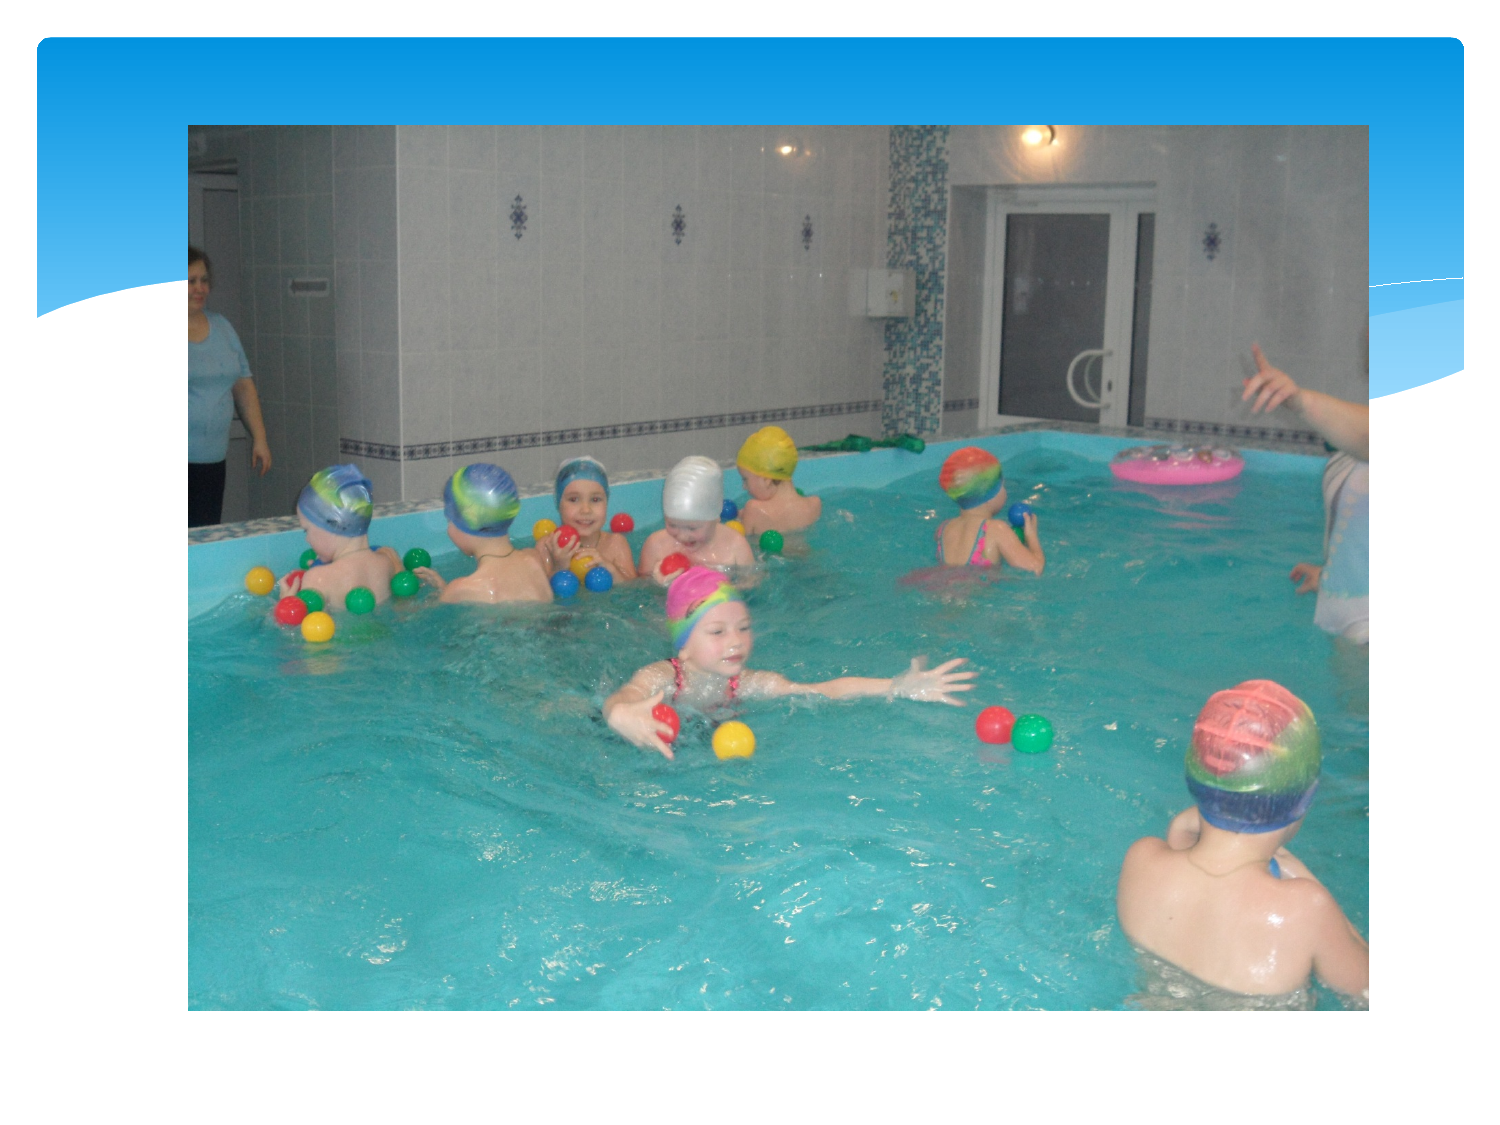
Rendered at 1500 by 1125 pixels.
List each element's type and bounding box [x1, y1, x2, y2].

list [188, 125, 1369, 1011]
